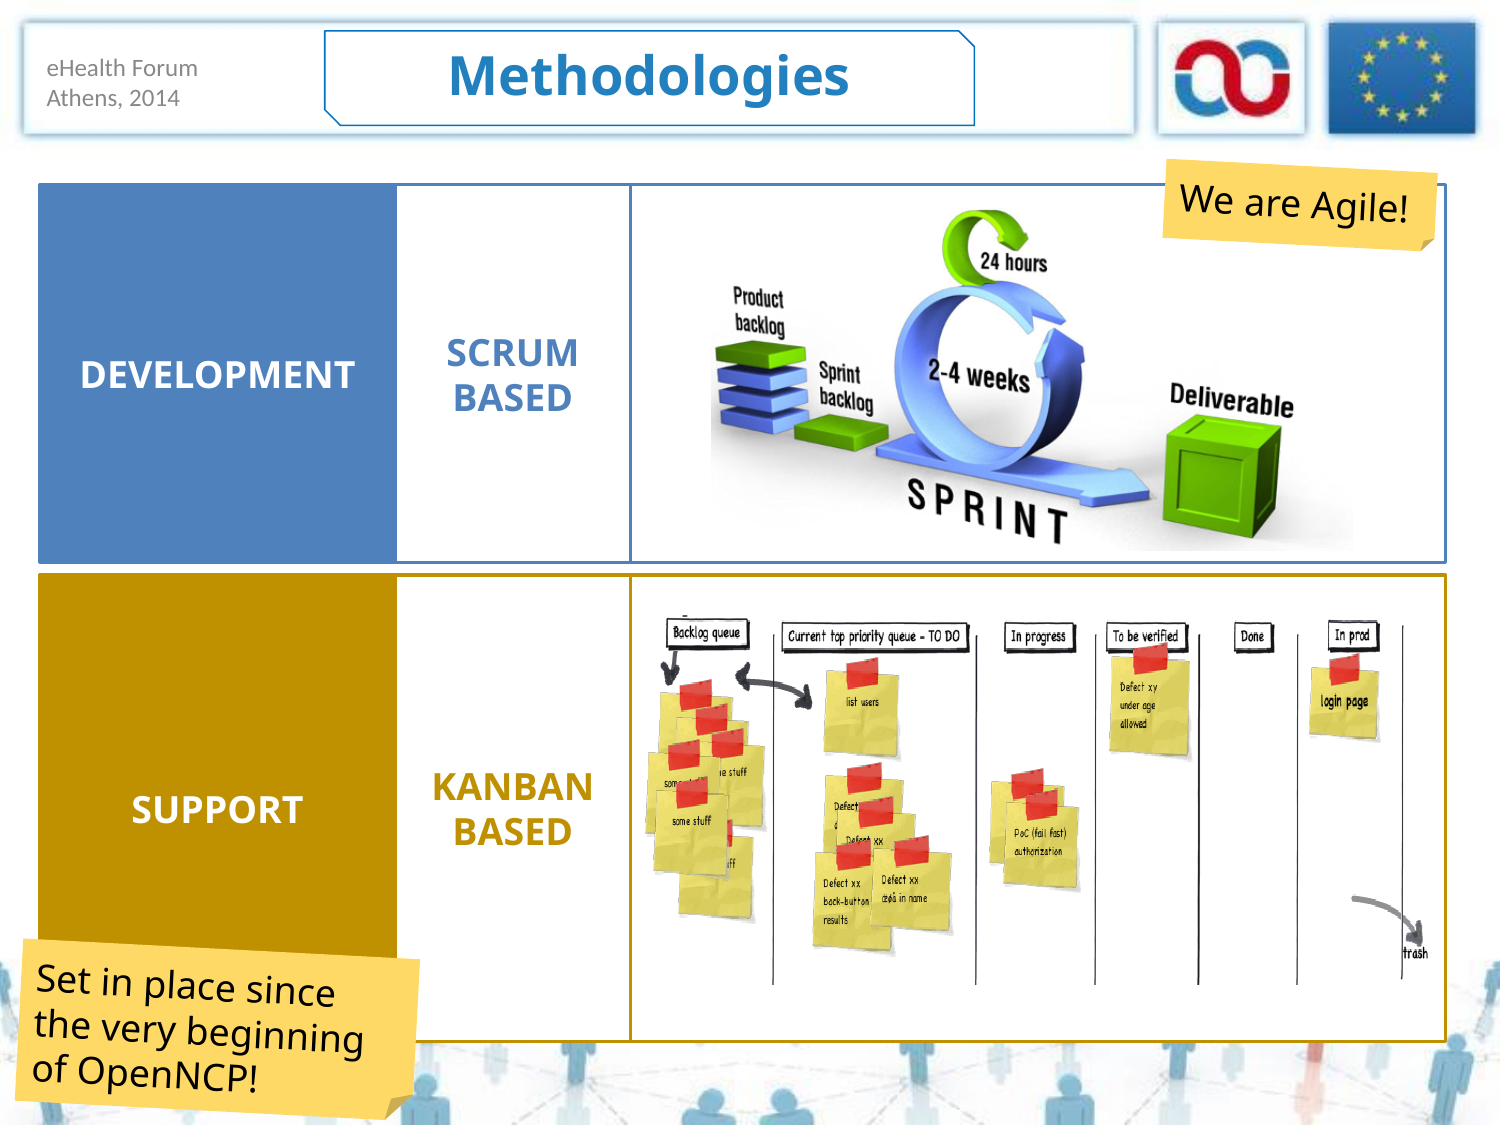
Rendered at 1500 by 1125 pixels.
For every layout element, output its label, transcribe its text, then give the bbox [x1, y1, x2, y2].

text_box Methodologies [324, 30, 975, 126]
text_box Representation of pending issues in a easy-to-check board perspective; Each issue has a card assigned; Each card navigates across multiple swimlanes, representing the current status; Each card also contain information about how long they are present in the board; Multiple levels of priority are available for each issue; Issue solving is not confined to sprint duration (vs SCRUM); [630, 575, 1446, 1042]
text_box Development iterations organized in SPRINTS Required features represented in BACKLOG items WORK-ITEMS produced after each iteration TODO, IN PROGRESS, QUALITY CONTROL and DONE are the tasks / issue available statuses [630, 184, 1446, 563]
text_box DEVELOPMENT [39, 184, 395, 563]
text_box KANBAN BASED [395, 575, 630, 1042]
text_box SCRUM BASED [395, 184, 630, 563]
text_box SUPPORT [39, 575, 395, 957]
text_box We are Agile! [1164, 158, 1438, 252]
picture [0, 0, 1500, 1125]
slide_number eHealth Forum Athens, 2014 [31, 34, 220, 129]
text_box Set in place since the very beginning of OpenNCP! [14, 938, 421, 1121]
